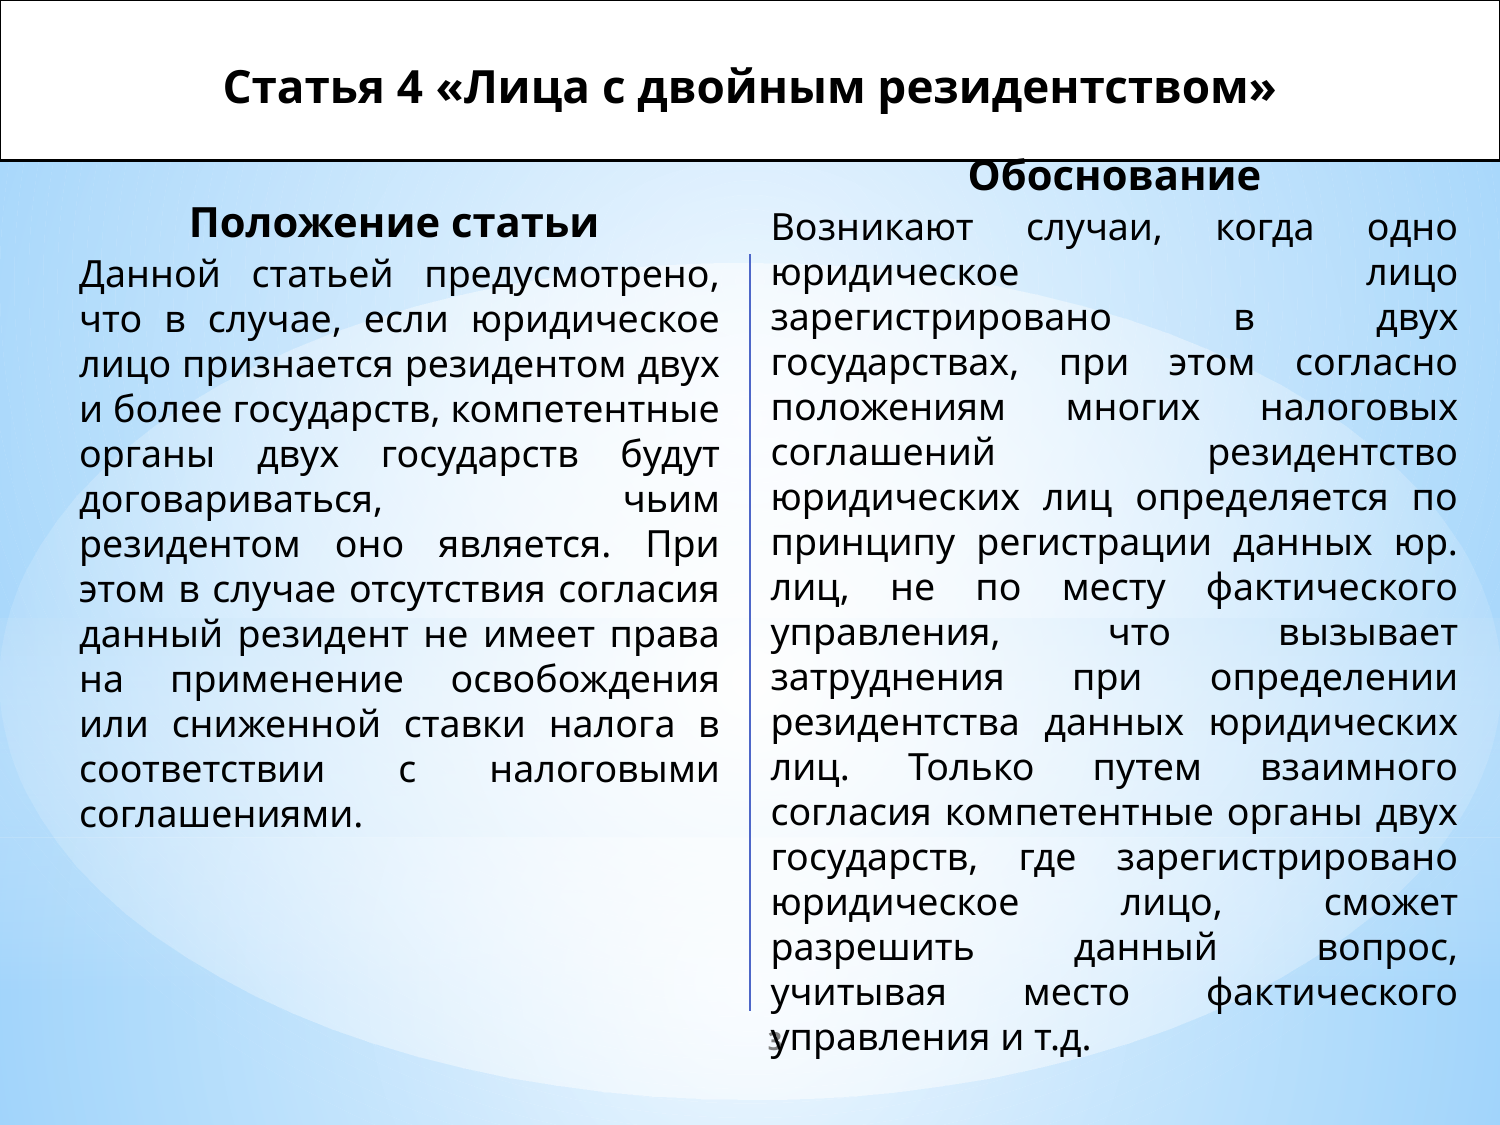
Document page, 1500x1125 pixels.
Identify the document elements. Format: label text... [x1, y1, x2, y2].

text_box Статья 4 «Лица с двойным резидентством» [0, 0, 1500, 162]
slide_number 3 [624, 1012, 925, 1073]
text_box Положение статьи Данной статьей предусмотрено, что в случае, если юридическое лицо признается резидентом двух и более государств, компетентные органы двух государств будут договариваться, чьим резидентом оно является. При этом в случае отсутствия согласия данный резидент не имеет права на применение освобождения или сниженной ставки налога в соответствии с налоговыми соглашениями. [63, 162, 736, 871]
text_box Обоснование Возникают случаи, когда одно юридическое лицо зарегистрировано в двух государствах, при этом согласно положениям многих налоговых соглашений резидентство юридических лиц определяется по принципу регистрации данных юр. лиц, не по месту фактического управления, что вызывает затруднения при определении резидентства данных юридических лиц. Только путем взаимного согласия компетентные органы двух государств, где зарегистрировано юридическое лицо, сможет разрешить данный вопрос, учитывая место фактического управления и т.д. [755, 151, 1475, 1056]
